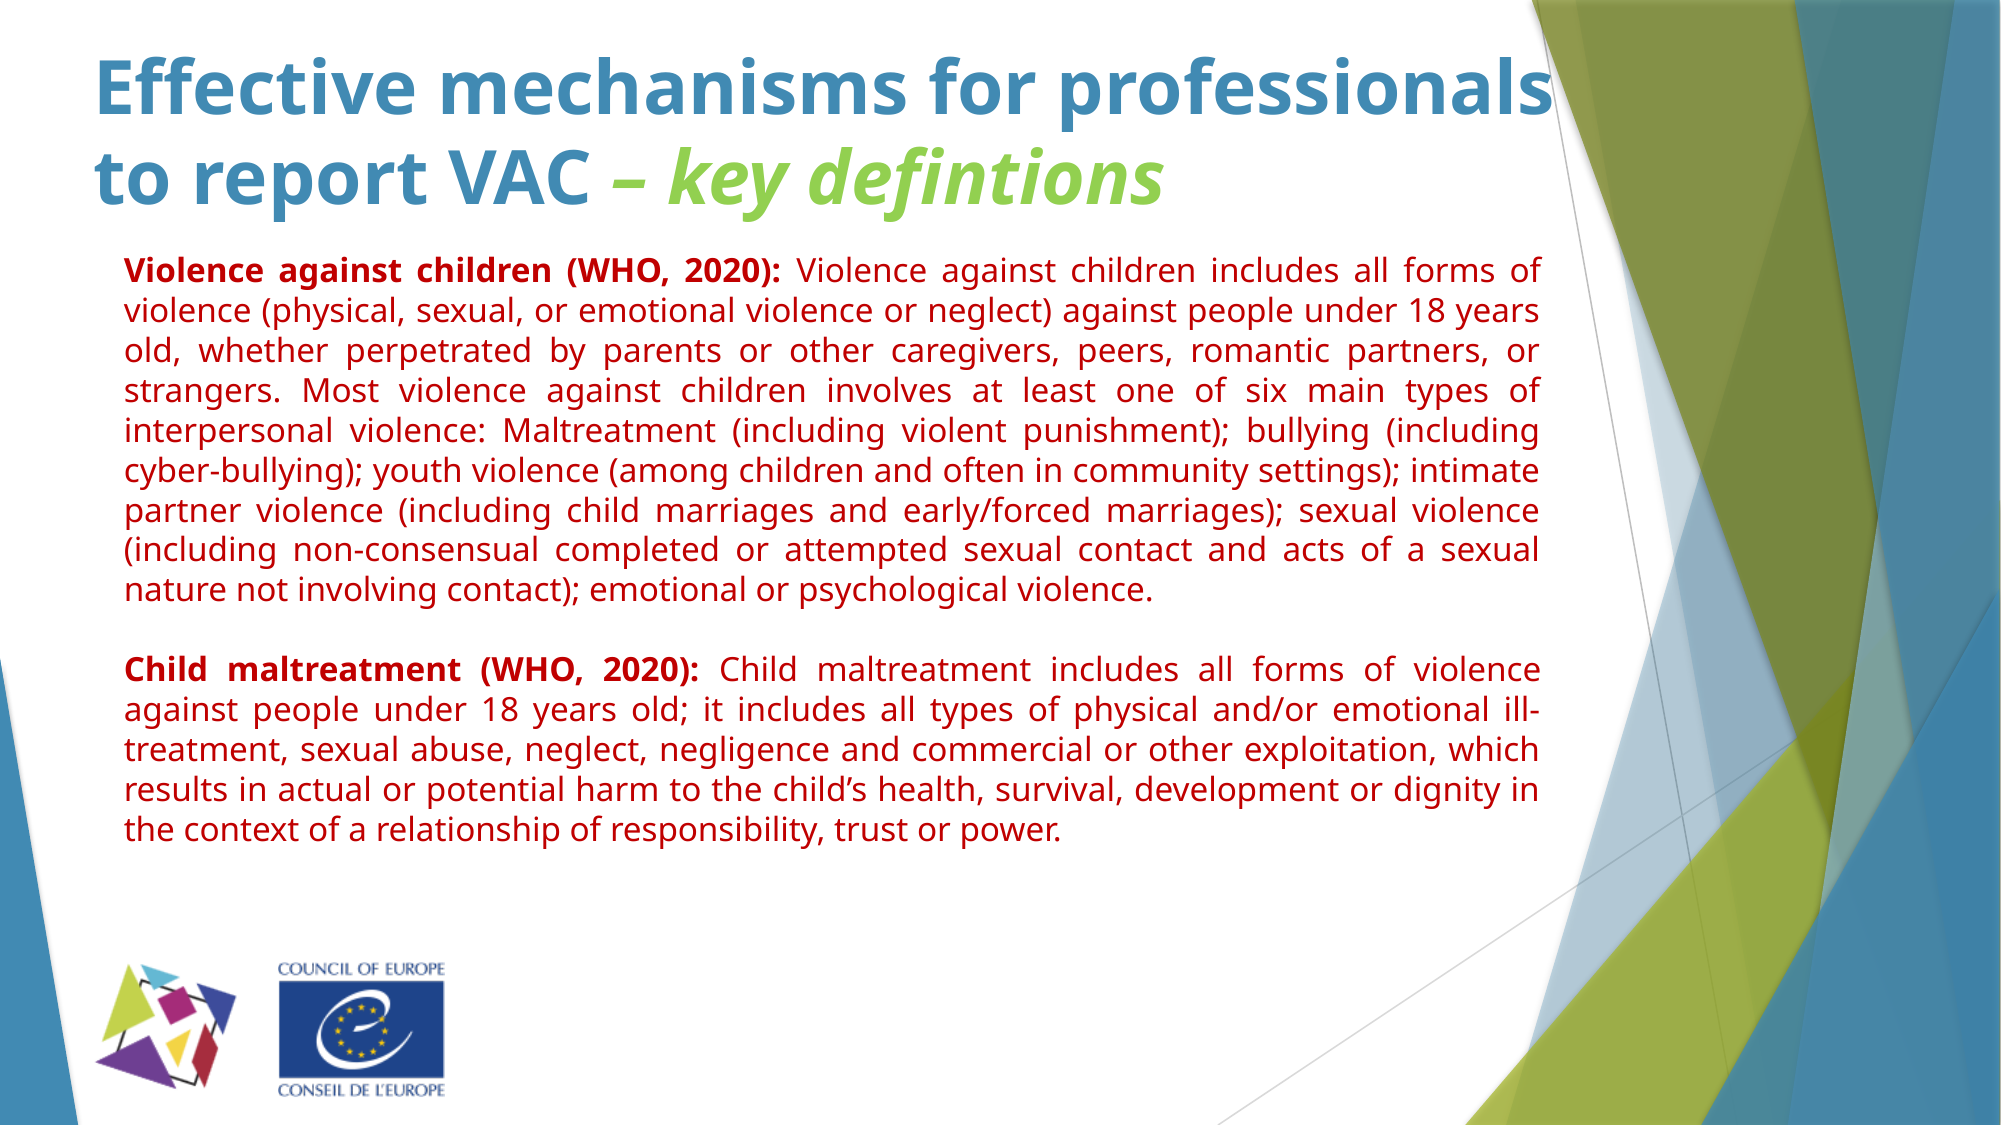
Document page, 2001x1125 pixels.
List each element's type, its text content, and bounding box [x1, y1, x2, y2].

title Effective mechanisms for professionals to report VAC – key defintions [78, 31, 1656, 249]
text_box Violence against children (WHO, 2020): Violence against children includes all forms of violence (physical, sexual, or emotional violence or neglect) against people under 18 years old, whether perpetrated by parents or other caregivers, peers, romantic partners, or strangers. Most violence against children involves at least one of six main types of interpersonal violence: Maltreatment (including violent punishment); bullying (including cyber-bullying); youth violence (among children and often in community settings); intimate partner violence (including child marriages and early/forced marriages); sexual violence (including non-consensual completed or attempted sexual contact and acts of a sexual nature not involving contact); emotional or psychological violence. Child maltreatment (WHO, 2020): Child maltreatment includes all forms of violence against people under 18 years old; it includes all types of physical and/or emotional ill-treatment, sexual abuse, neglect, negligence and commercial or other exploitation, which results in actual or potential harm to the child’s health, survival, development or dignity in the context of a relationship of responsibility, trust or power. [109, 241, 1558, 896]
text_box [0, 657, 80, 1125]
picture [277, 958, 446, 1103]
picture [91, 958, 255, 1103]
